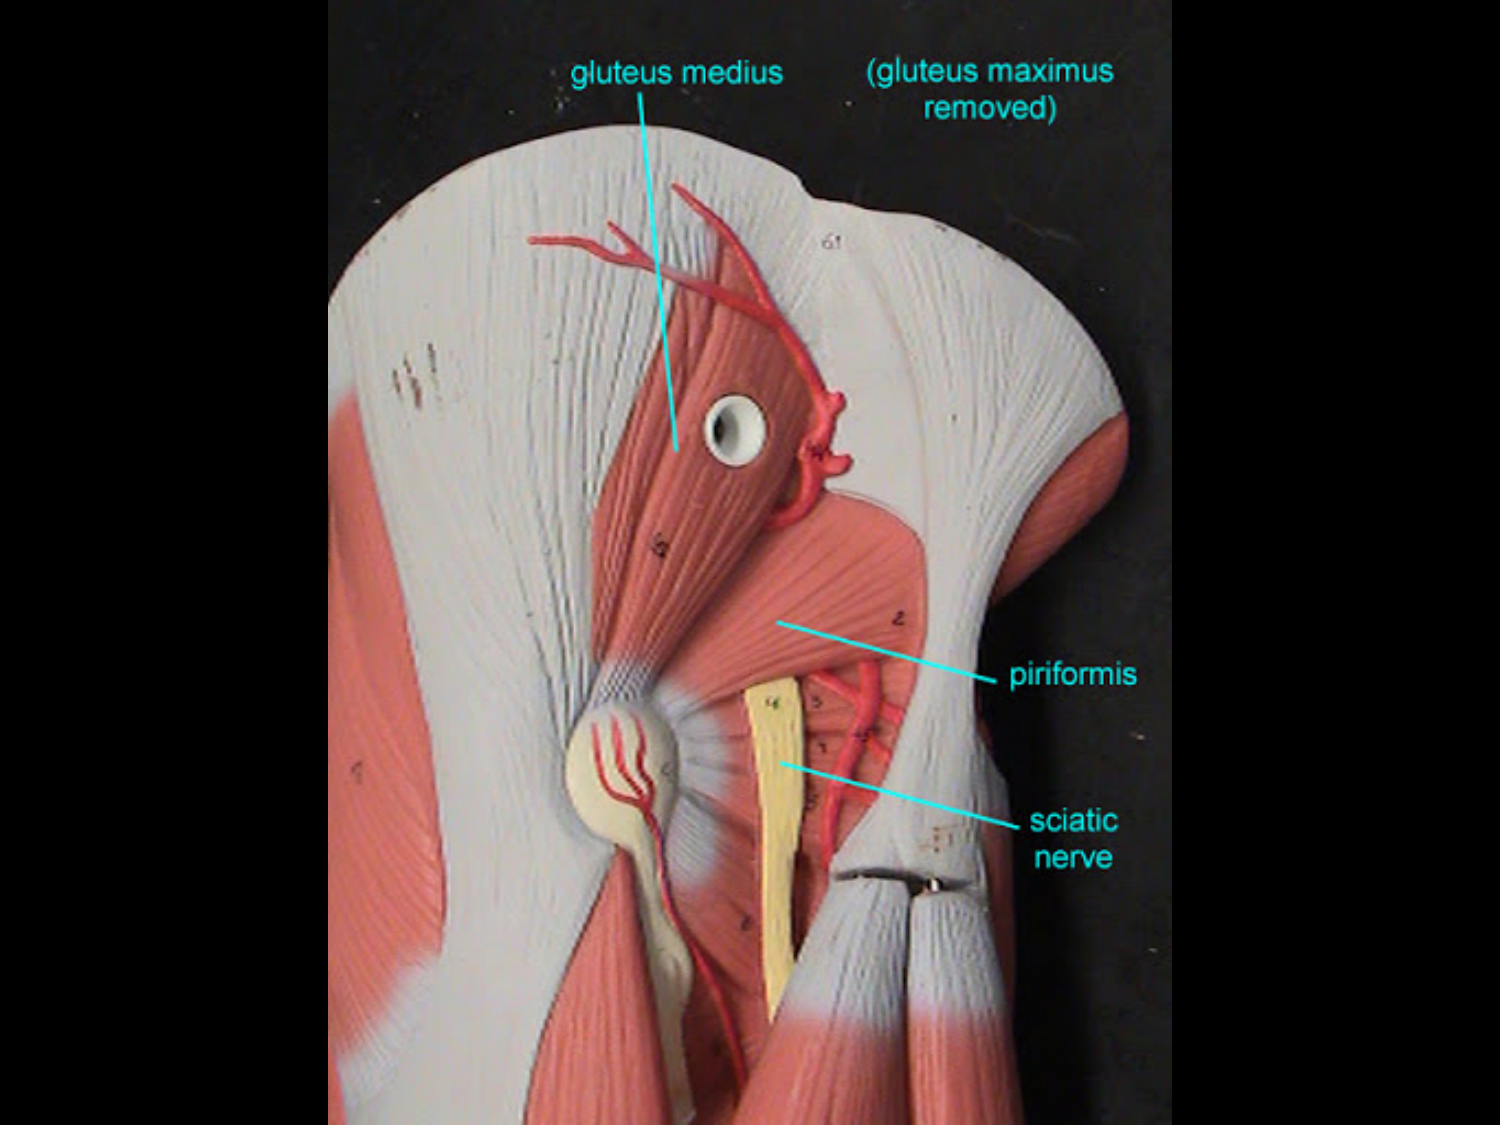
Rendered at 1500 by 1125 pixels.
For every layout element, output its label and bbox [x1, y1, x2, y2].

picture [328, 0, 1172, 1125]
